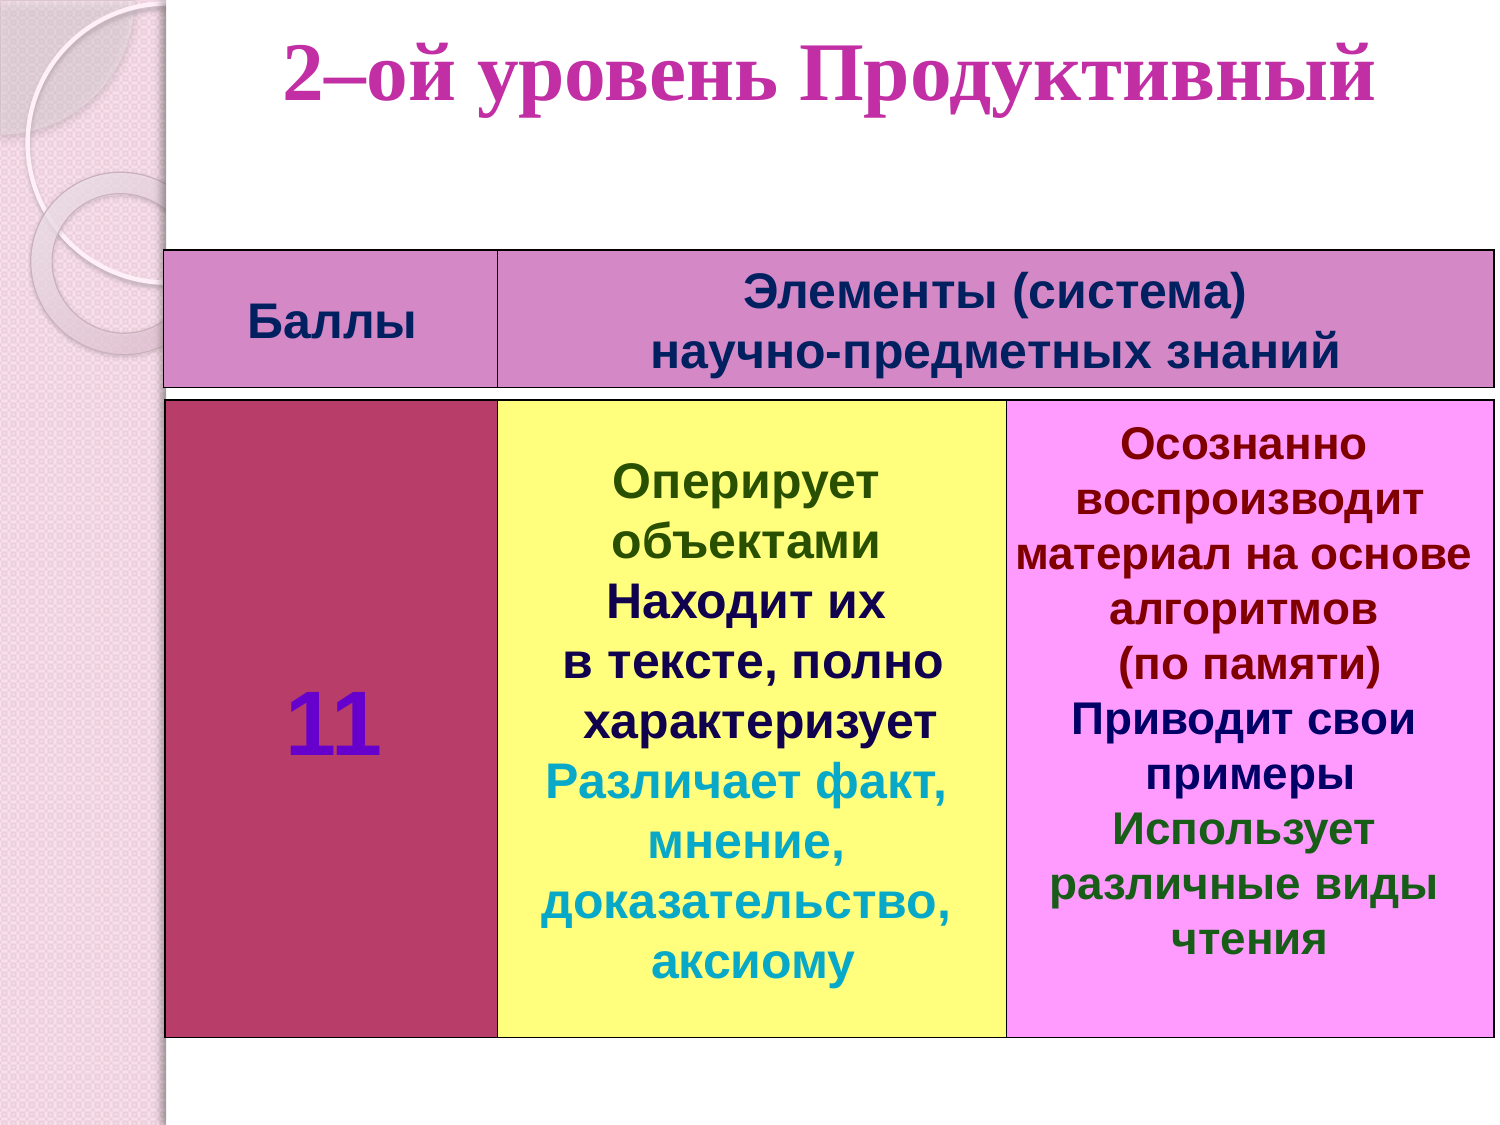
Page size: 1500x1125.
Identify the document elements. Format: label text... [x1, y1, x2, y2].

text_box Элементы (система) научно-предметных знаний [497, 249, 1495, 388]
text_box Оперирует объектами Находит их в тексте, полно характеризует Различает факт, мнение, доказательство, аксиому [497, 399, 1006, 1038]
text_box Баллы [163, 249, 497, 388]
text_box Осознанно воспроизводит материал на основе алгоритмов (по памяти) Приводит свои примеры Использует различные виды чтения [1006, 399, 1495, 1038]
title 2–ой уровень Продуктивный [159, 1, 1500, 133]
text_box 11 [164, 399, 497, 1038]
